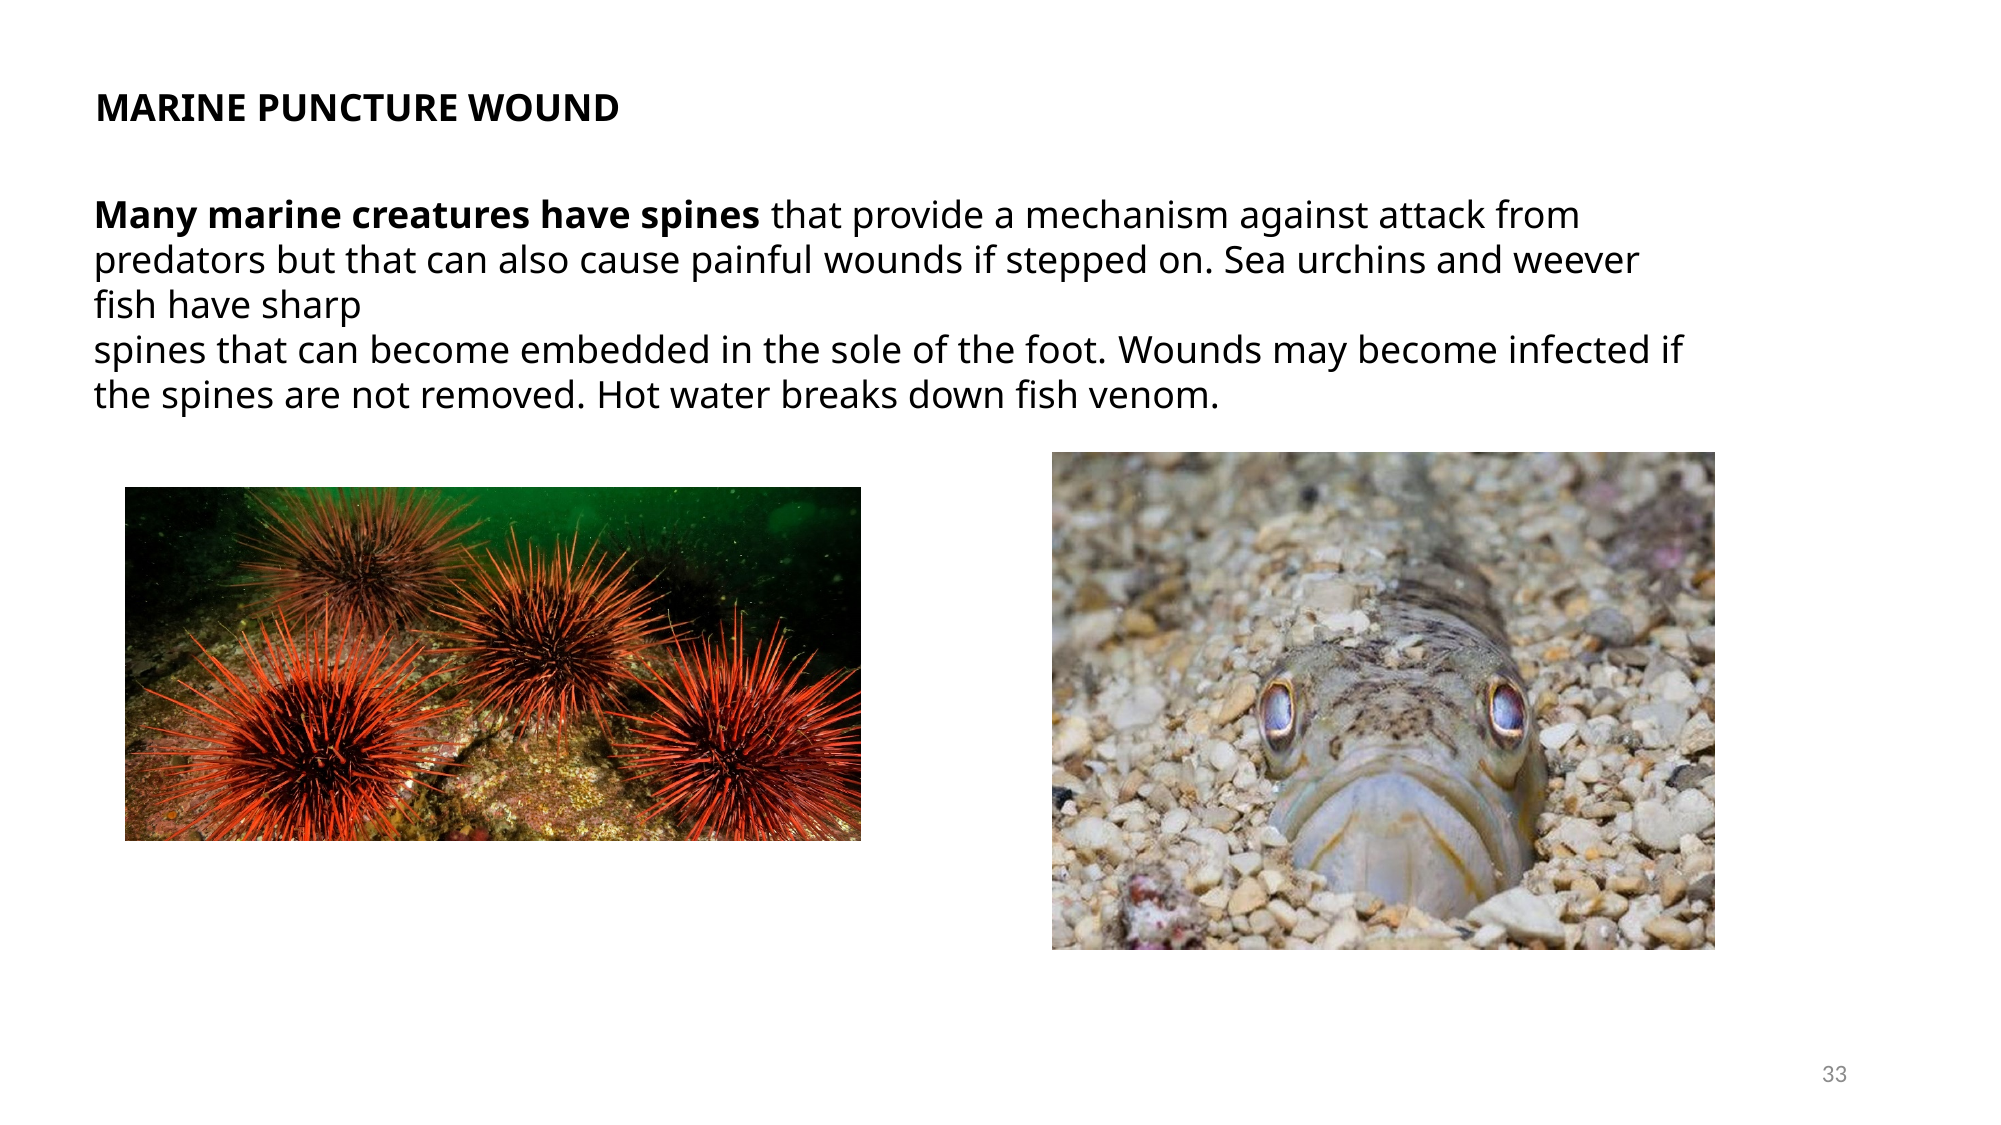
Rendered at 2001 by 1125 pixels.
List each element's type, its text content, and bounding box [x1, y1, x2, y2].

slide_number 33 [1412, 1042, 1863, 1103]
text_box Many marine creatures have spines that provide a mechanism against attack from predators but that can also cause painful wounds if stepped on. Sea urchins and weever fish have sharp spines that can become embedded in the sole of the foot. Wounds may become infected if the spines are not removed. Hot water breaks down fish venom. [78, 183, 1715, 424]
picture [125, 487, 861, 841]
picture [1052, 452, 1715, 950]
text_box MARINE PUNCTURE WOUND [80, 76, 636, 137]
